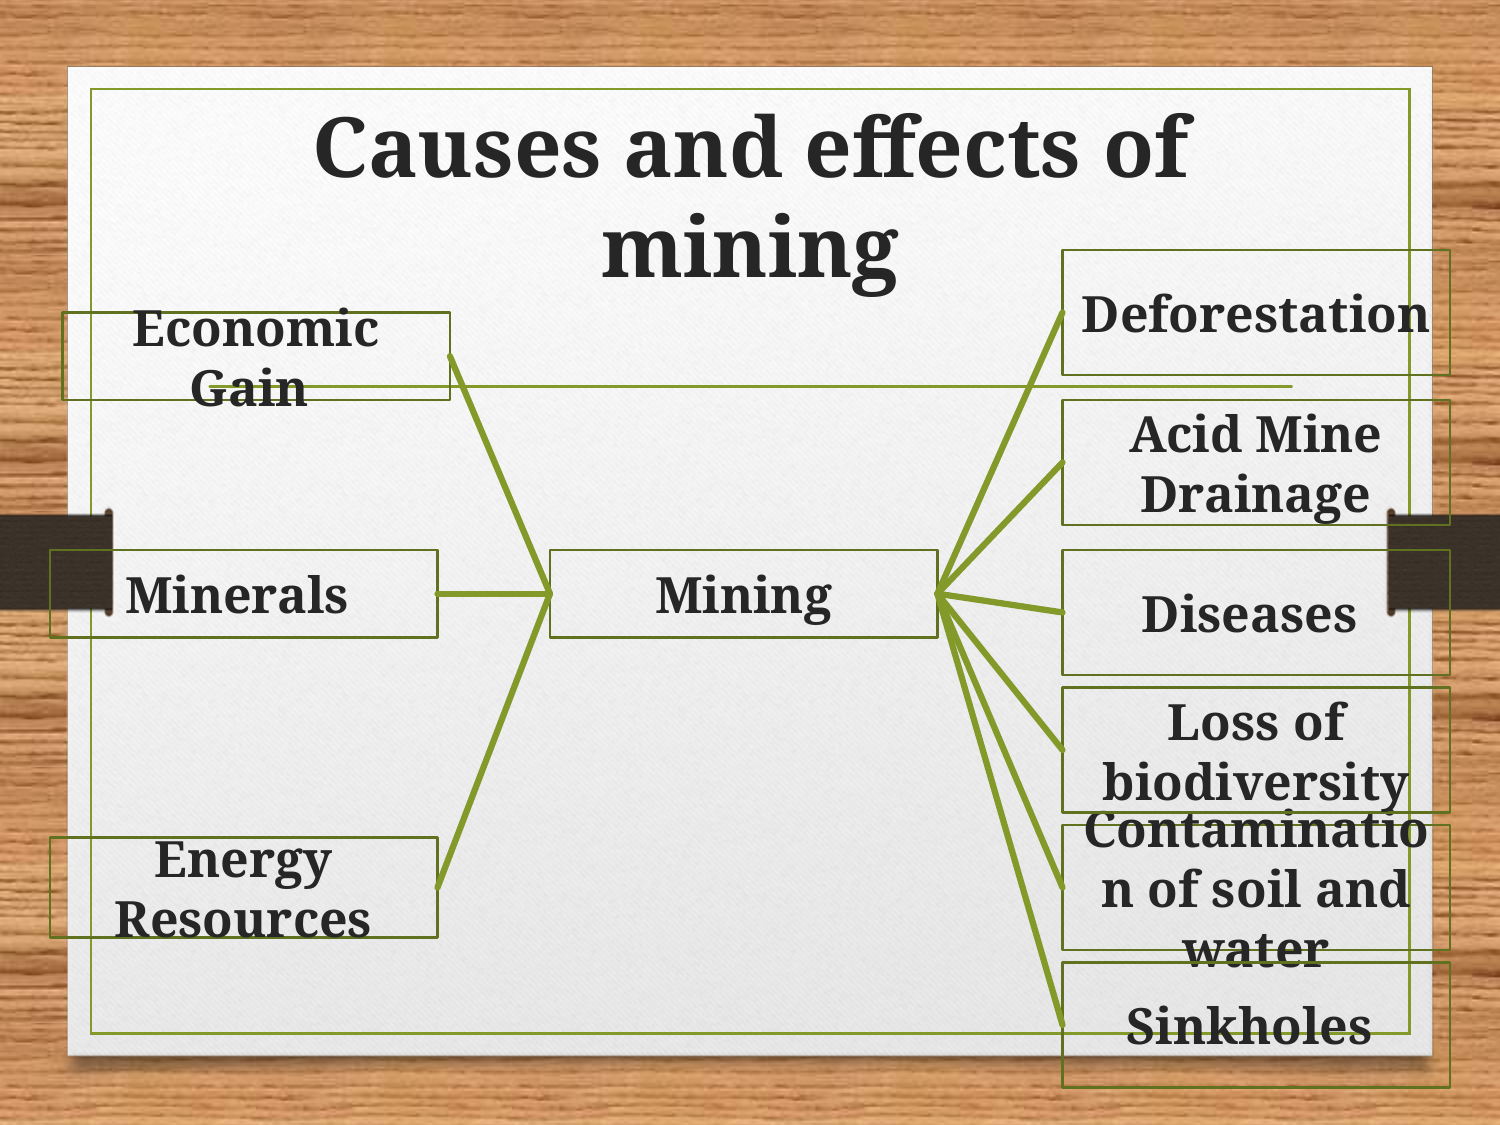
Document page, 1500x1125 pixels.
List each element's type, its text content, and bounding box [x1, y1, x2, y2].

text_box Energy Resources [49, 836, 439, 939]
text_box Loss of biodiversity [1063, 686, 1451, 814]
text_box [937, 312, 1063, 462]
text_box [437, 593, 551, 888]
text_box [449, 355, 551, 593]
picture [0, 0, 1500, 1125]
text_box Economic Gain [61, 311, 451, 401]
title Causes and effects of mining [193, 87, 1309, 302]
text_box Sinkholes [1061, 961, 1451, 1089]
text_box Acid Mine Drainage [1063, 399, 1451, 526]
text_box Deforestation [1061, 249, 1451, 376]
text_box Diseases [1063, 549, 1451, 676]
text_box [937, 593, 1063, 1026]
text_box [937, 462, 1063, 593]
text_box Minerals [49, 549, 439, 639]
text_box Mining [551, 549, 937, 639]
text_box Contamination of soil and water [1063, 824, 1451, 951]
